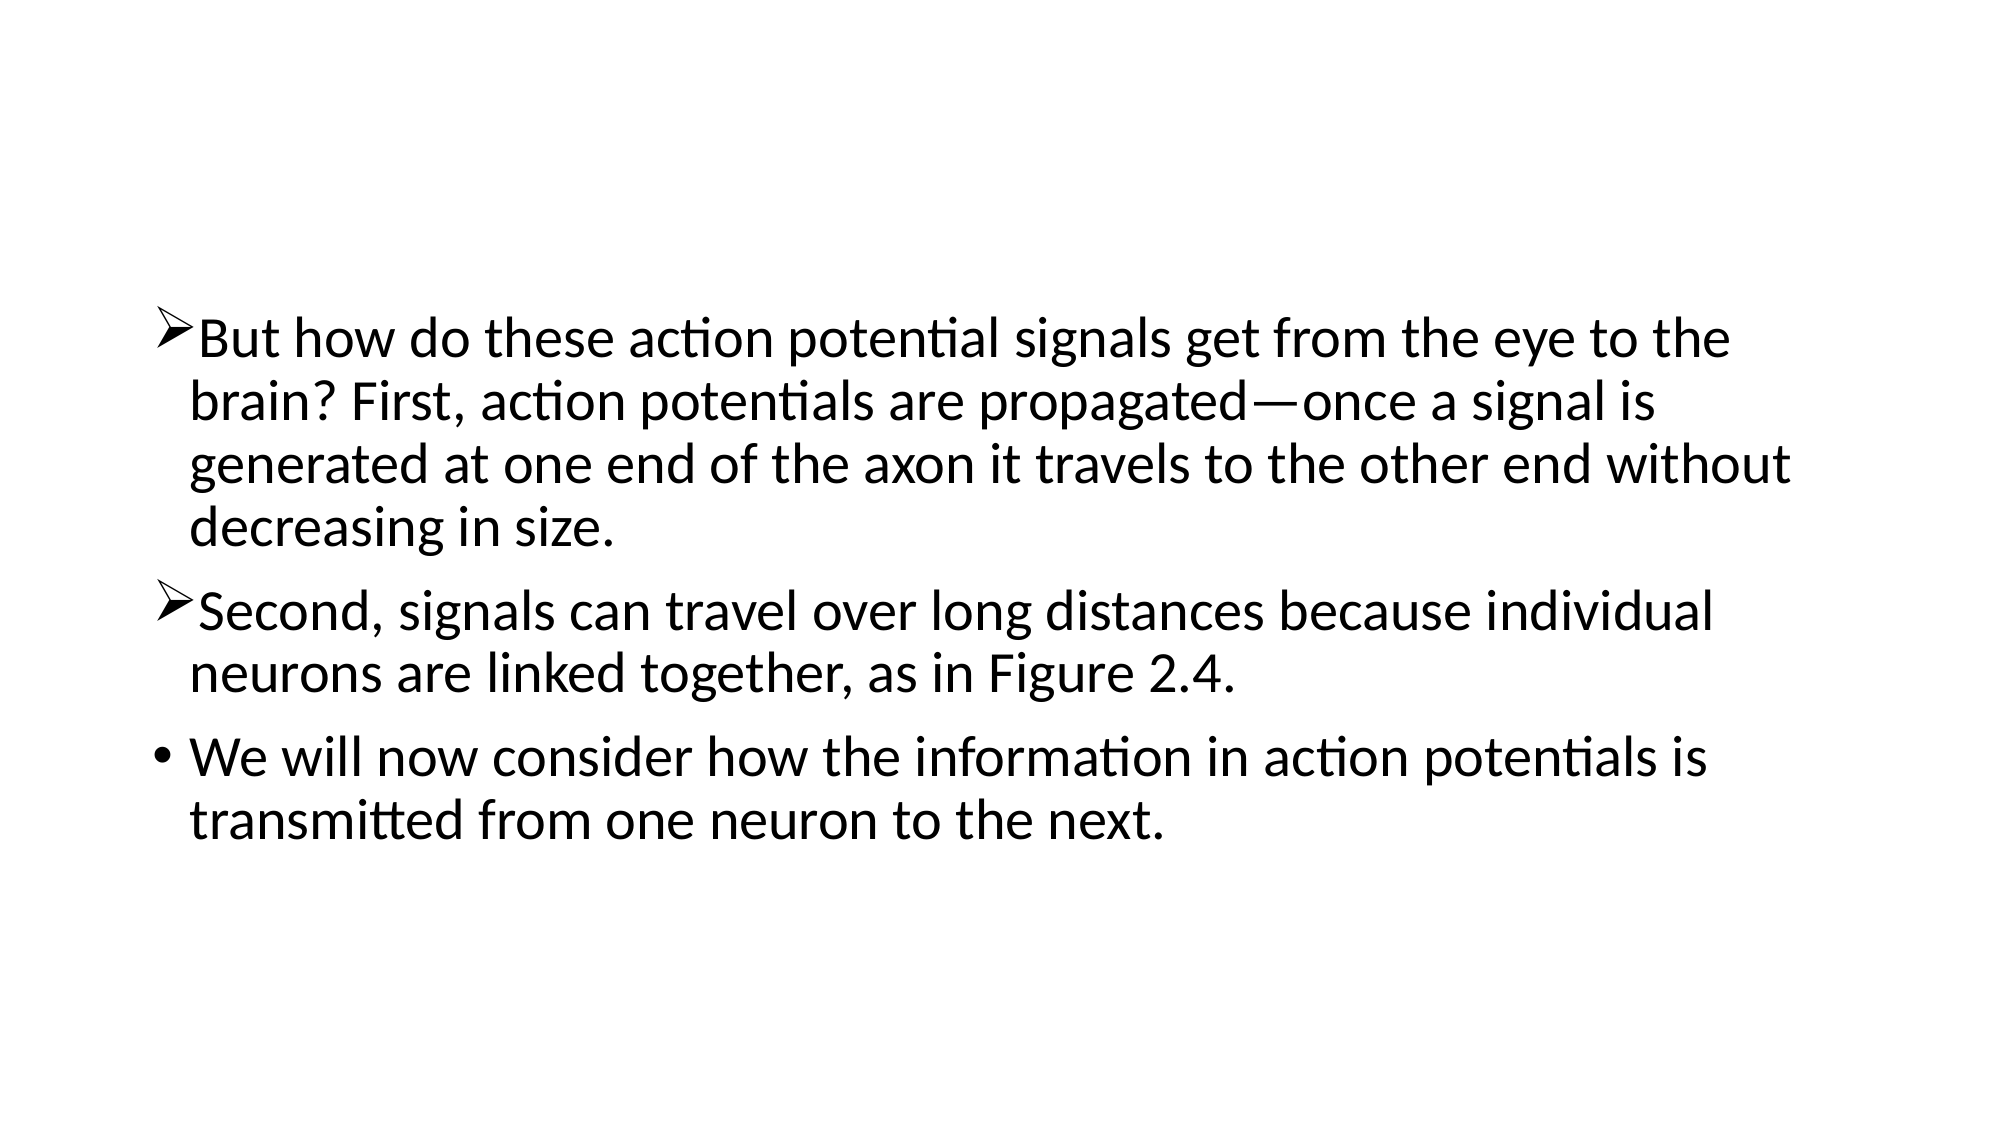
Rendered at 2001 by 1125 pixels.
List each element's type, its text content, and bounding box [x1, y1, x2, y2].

list But how do these action potential signals get from the eye to the brain? First, action potentials are propagated—once a signal is generated at one end of the axon it travels to the other end without decreasing in size. Second, signals can travel over long distances because individual neurons are linked together, as in Figure 2.4. We will now consider how the information in action potentials is transmitted from one neuron to the next. [137, 299, 1863, 1014]
